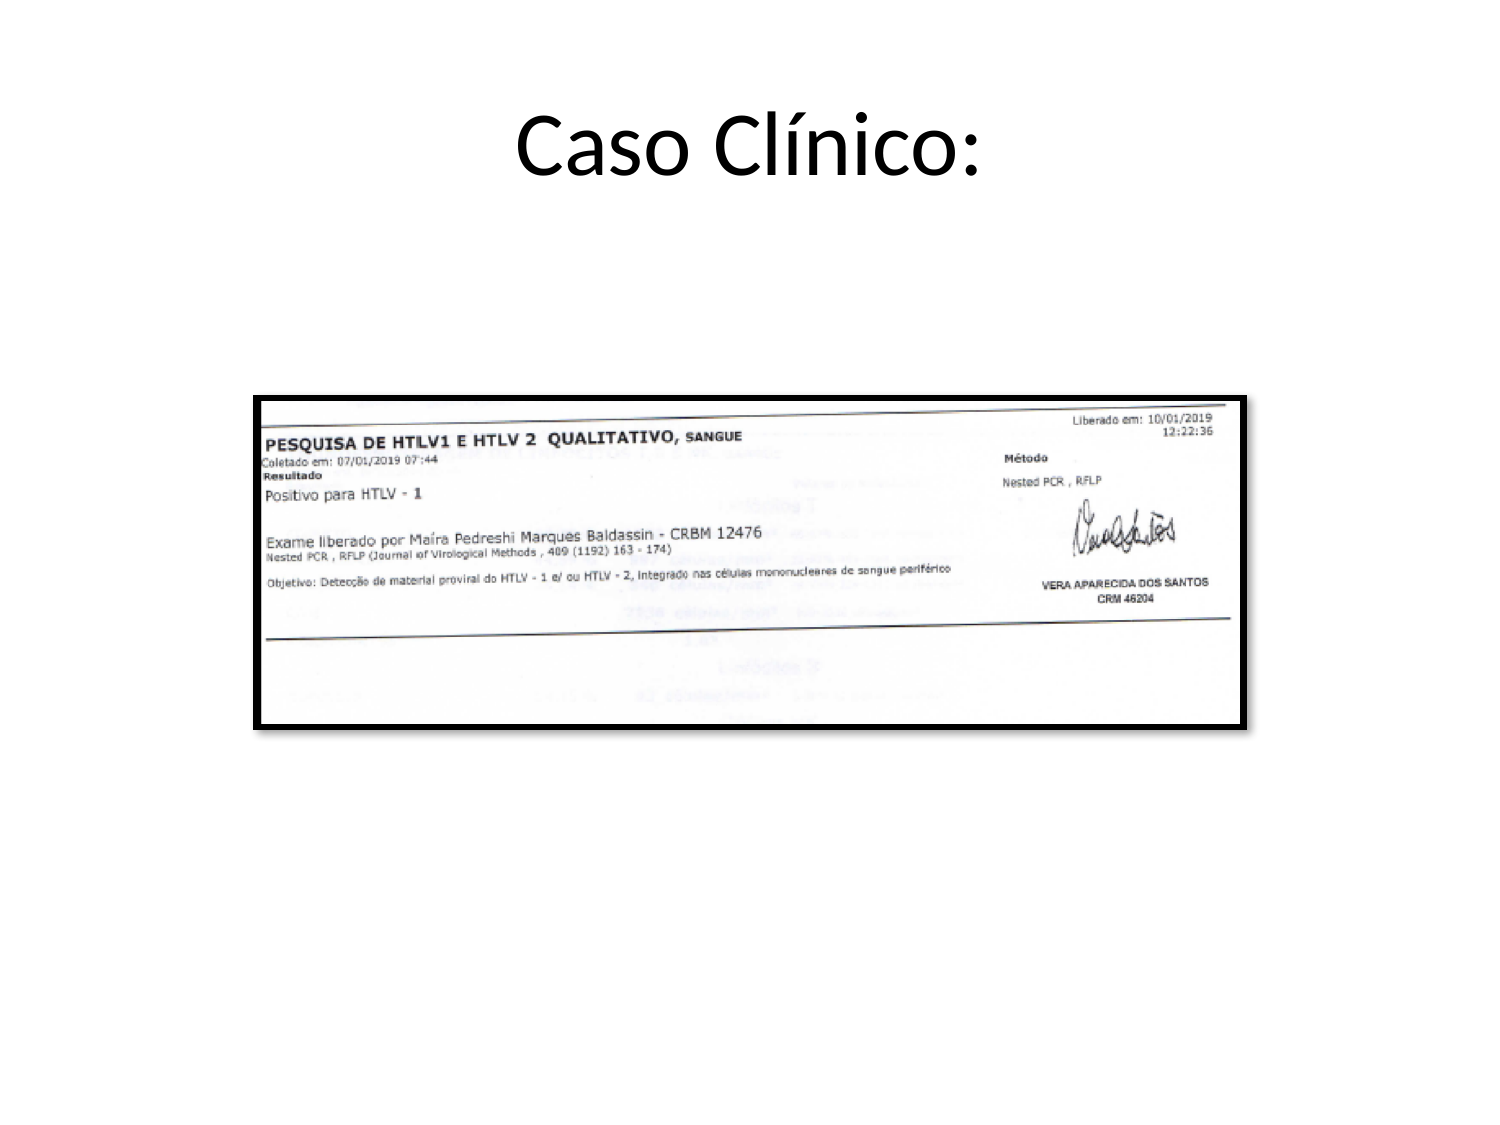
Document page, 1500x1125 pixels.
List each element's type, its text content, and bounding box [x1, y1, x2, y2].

title Caso Clínico: [75, 45, 1425, 233]
picture [259, 400, 1241, 725]
